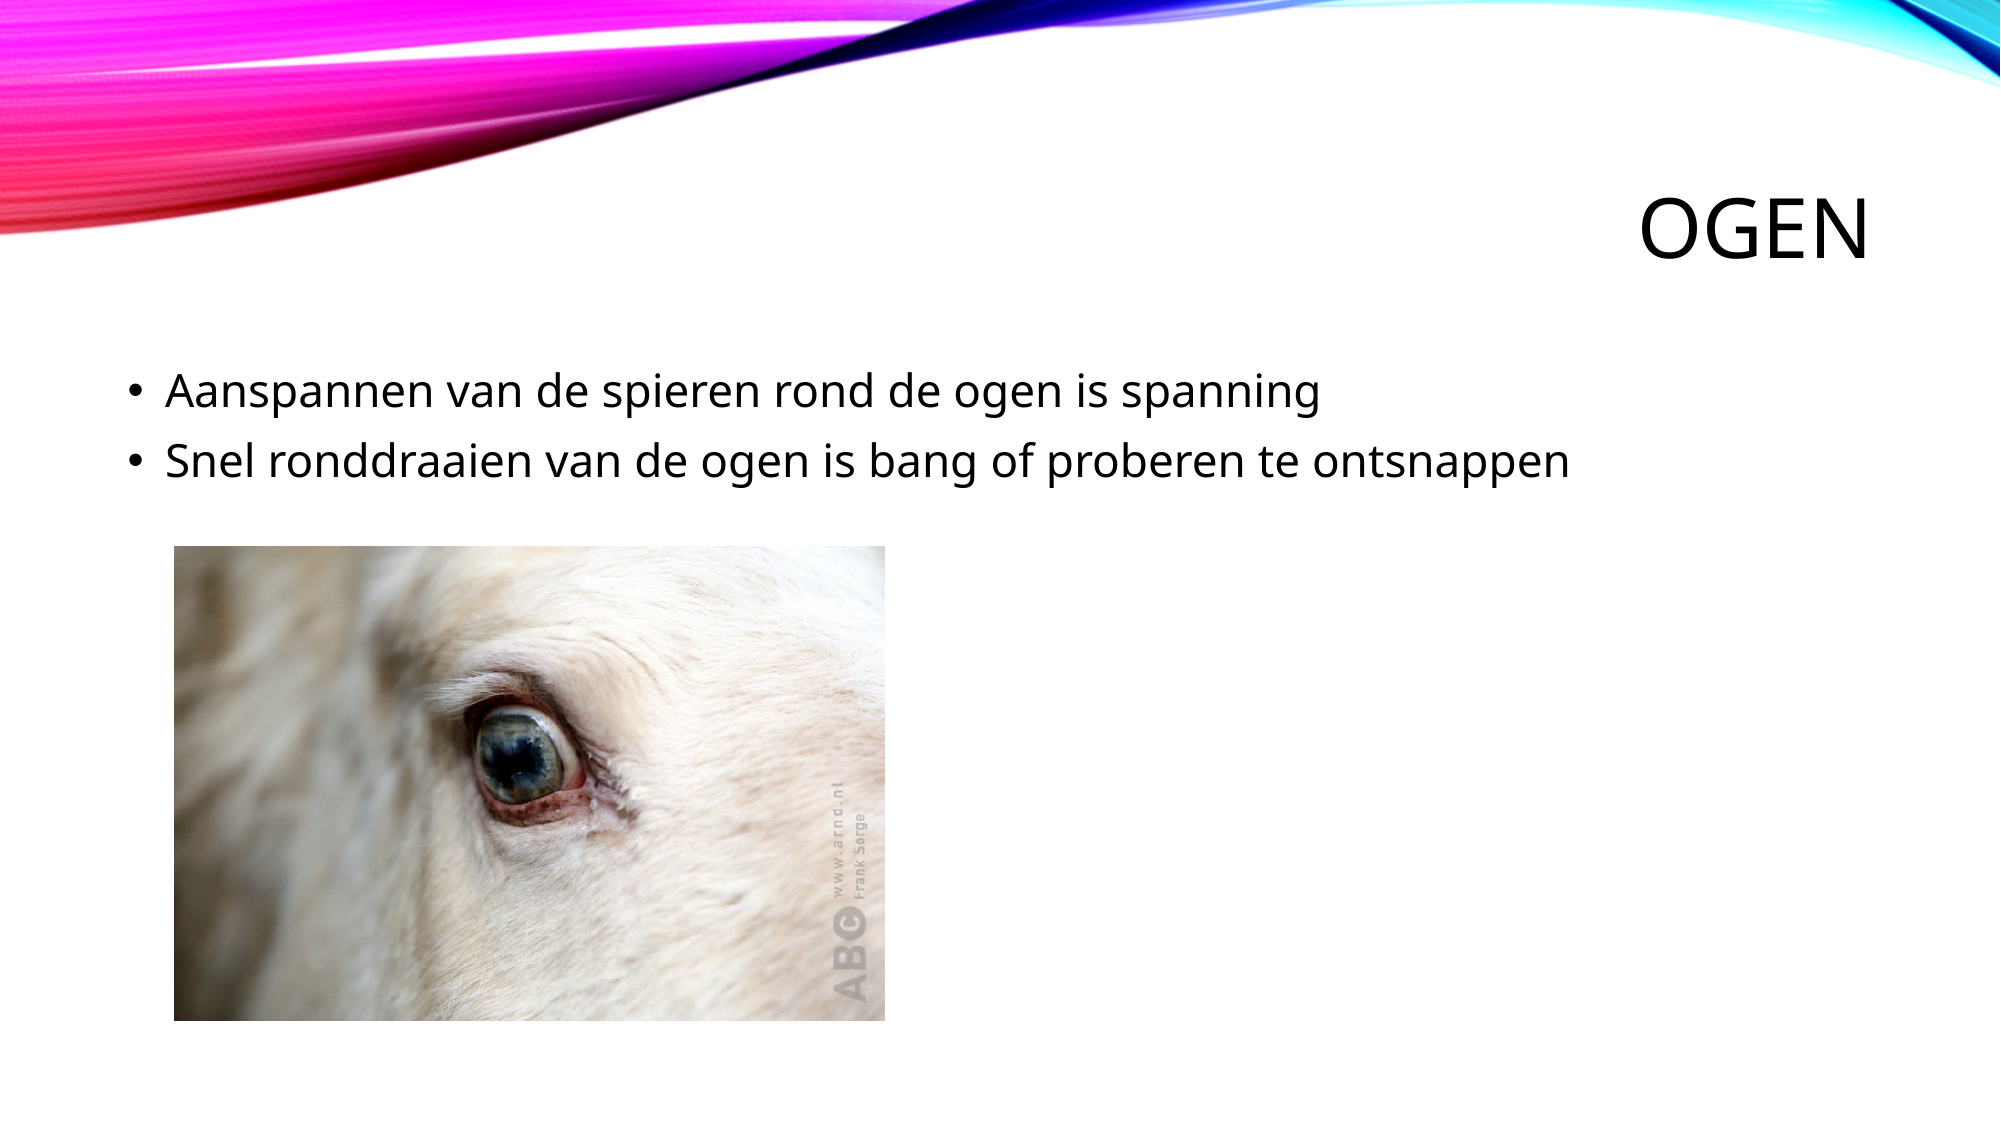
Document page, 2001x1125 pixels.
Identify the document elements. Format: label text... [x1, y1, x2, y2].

title ogen [474, 125, 1888, 338]
picture [173, 546, 885, 1021]
picture [0, 0, 2000, 237]
picture [1890, 0, 2000, 75]
picture [1910, 0, 2000, 45]
list Aanspannen van de spieren rond de ogen is spanning Snel ronddraaien van de ogen is bang of proberen te ontsnappen [112, 360, 1888, 1021]
